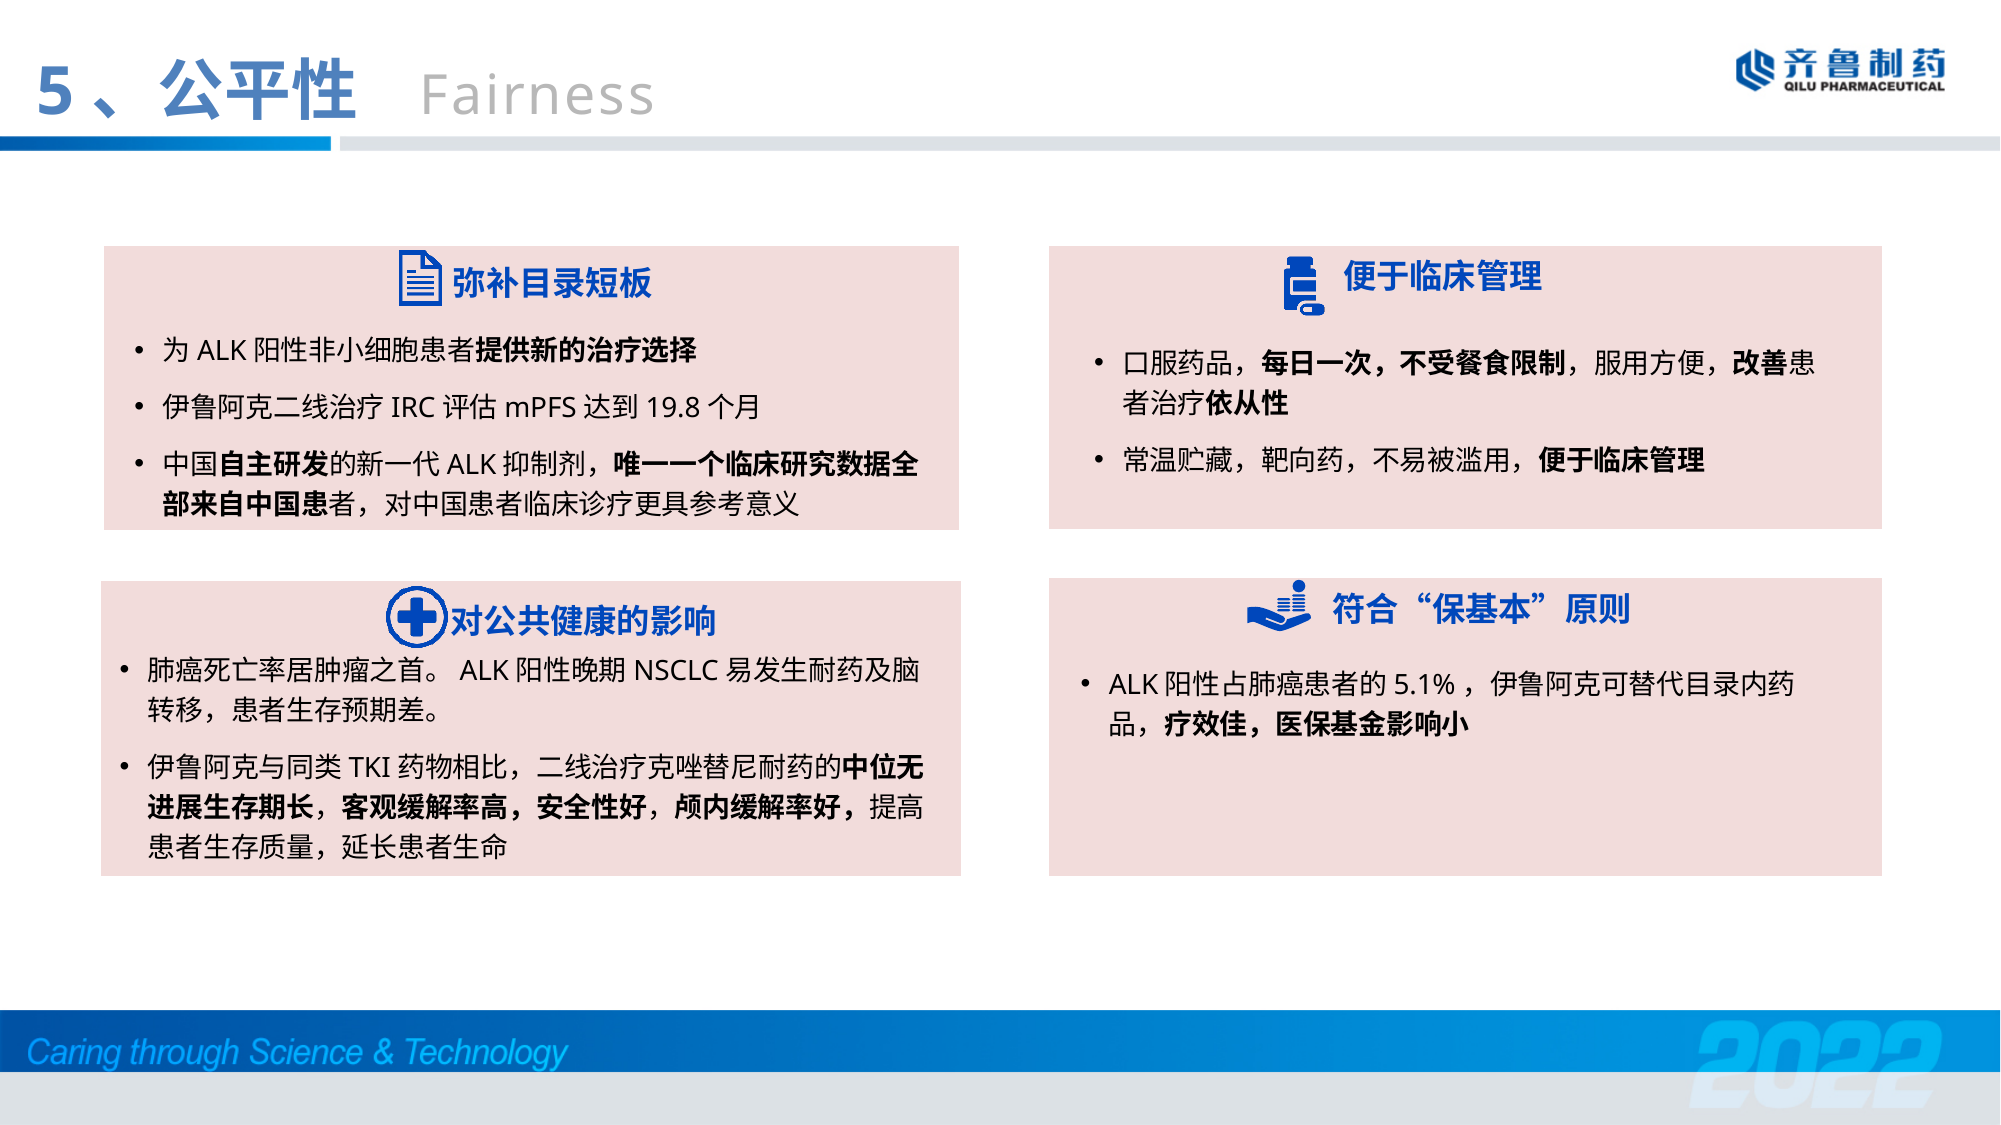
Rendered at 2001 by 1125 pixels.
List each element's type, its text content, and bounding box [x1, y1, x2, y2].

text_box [1047, 573, 1884, 878]
picture [0, 0, 2001, 1125]
text_box 5、公平性 Fairness [22, 0, 841, 136]
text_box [1047, 244, 1884, 531]
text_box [99, 577, 963, 878]
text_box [102, 244, 961, 534]
